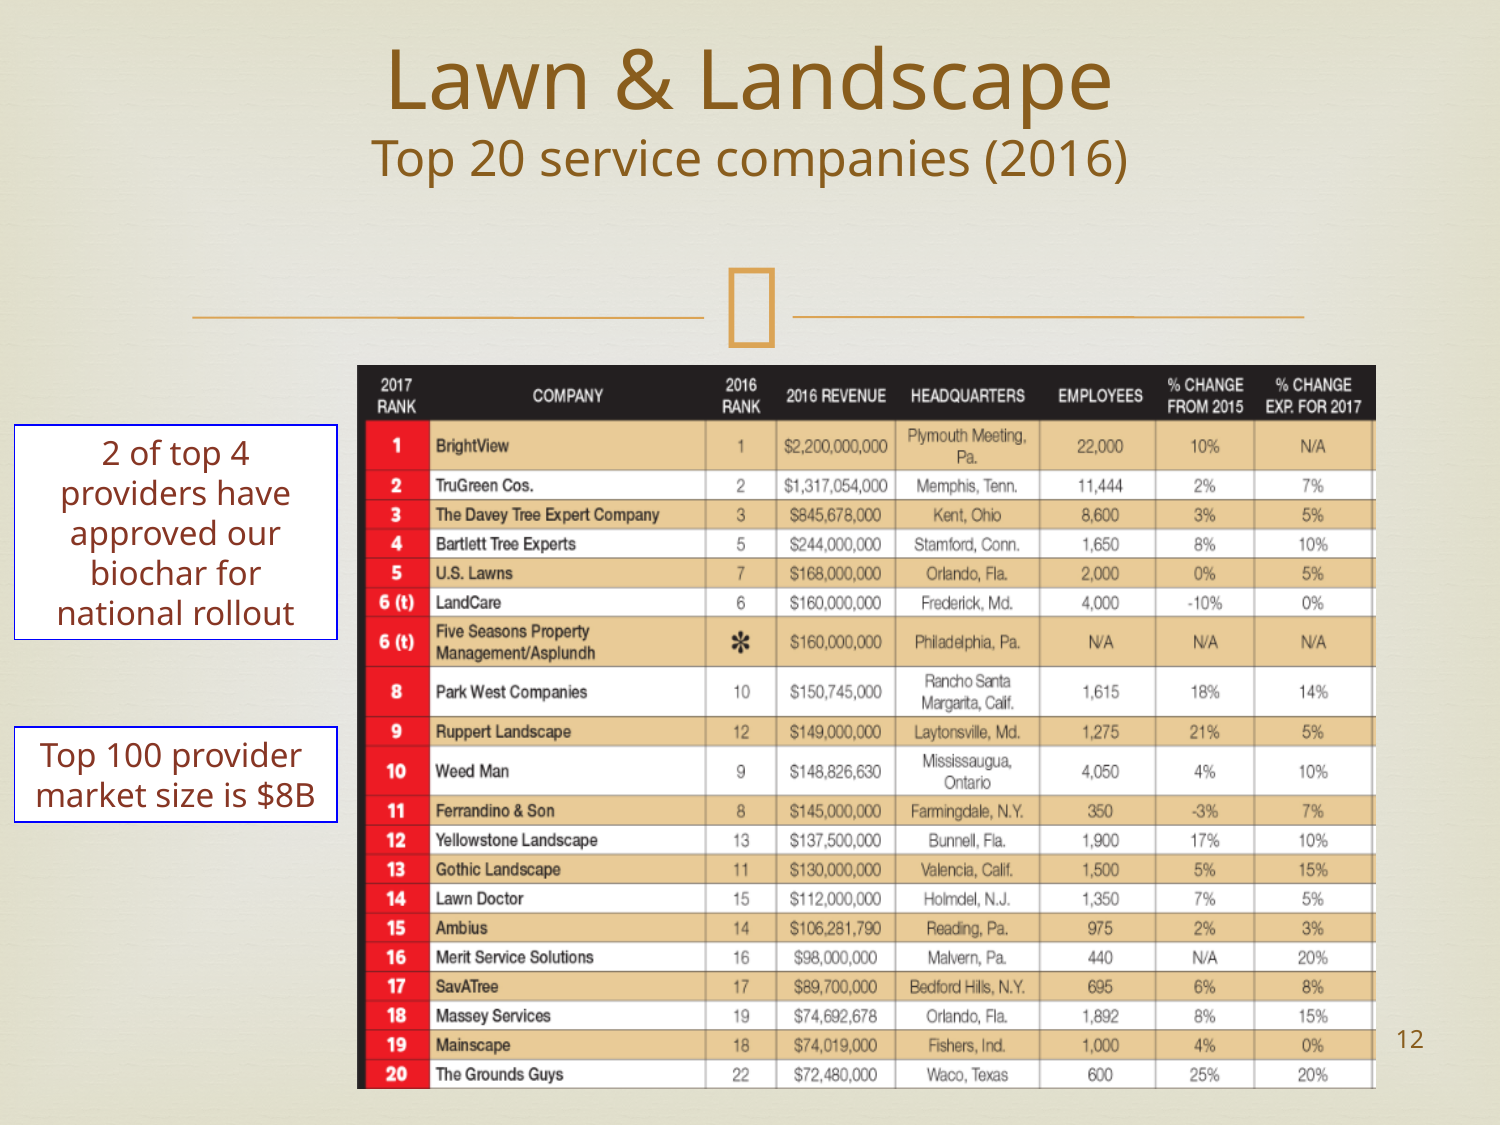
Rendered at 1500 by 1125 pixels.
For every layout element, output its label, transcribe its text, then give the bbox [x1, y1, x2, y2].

text_box 2 of top 4 providers have approved our biochar for national rollout [14, 425, 337, 640]
slide_number 12 [1382, 1010, 1440, 1071]
title Lawn & Landscape Top 20 service companies (2016) [113, 69, 1387, 243]
text_box Top 100 provider market size is $8B [14, 727, 337, 822]
picture [356, 365, 1376, 1089]
